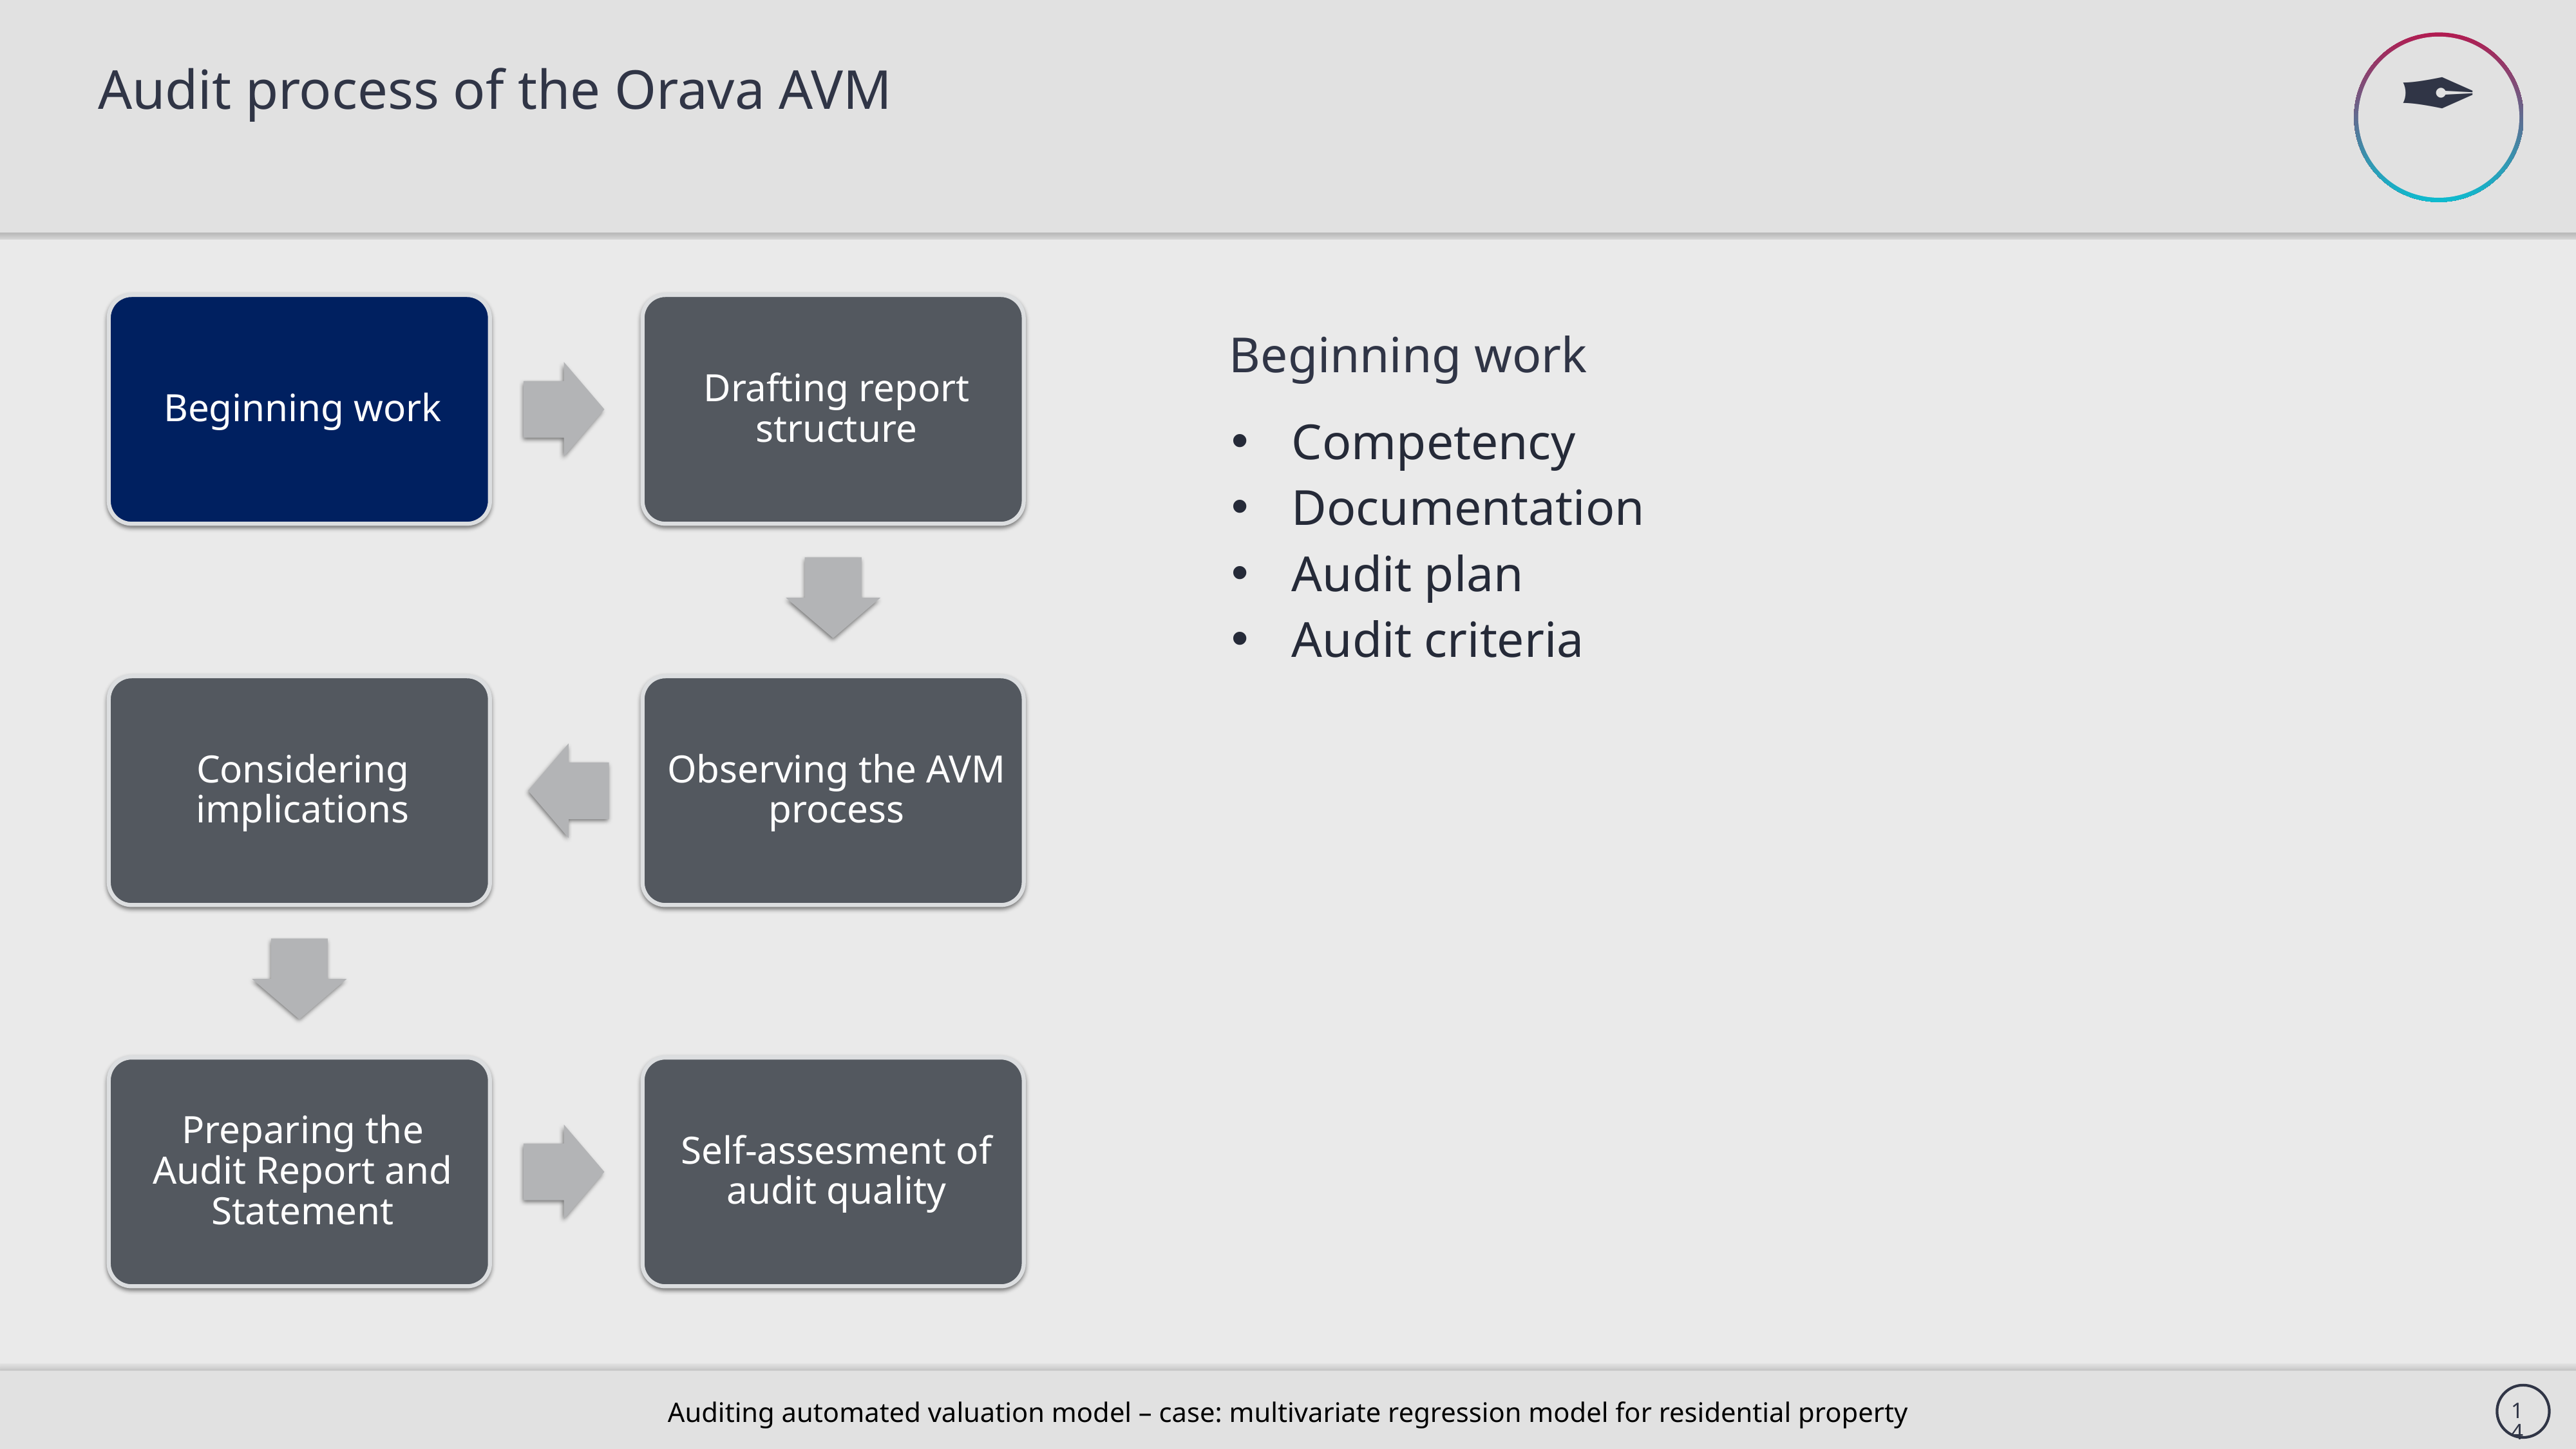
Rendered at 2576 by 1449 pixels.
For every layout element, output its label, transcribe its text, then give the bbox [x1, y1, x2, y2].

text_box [0, 294, 1176, 1287]
text_box Competency Documentation Audit plan Audit criteria [1231, 411, 2352, 667]
text_box Audit process of the Orava AVM [92, 50, 1253, 126]
text_box Beginning work [1229, 324, 2512, 383]
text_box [2354, 32, 2524, 202]
slide_number 14 [2510, 1390, 2536, 1432]
